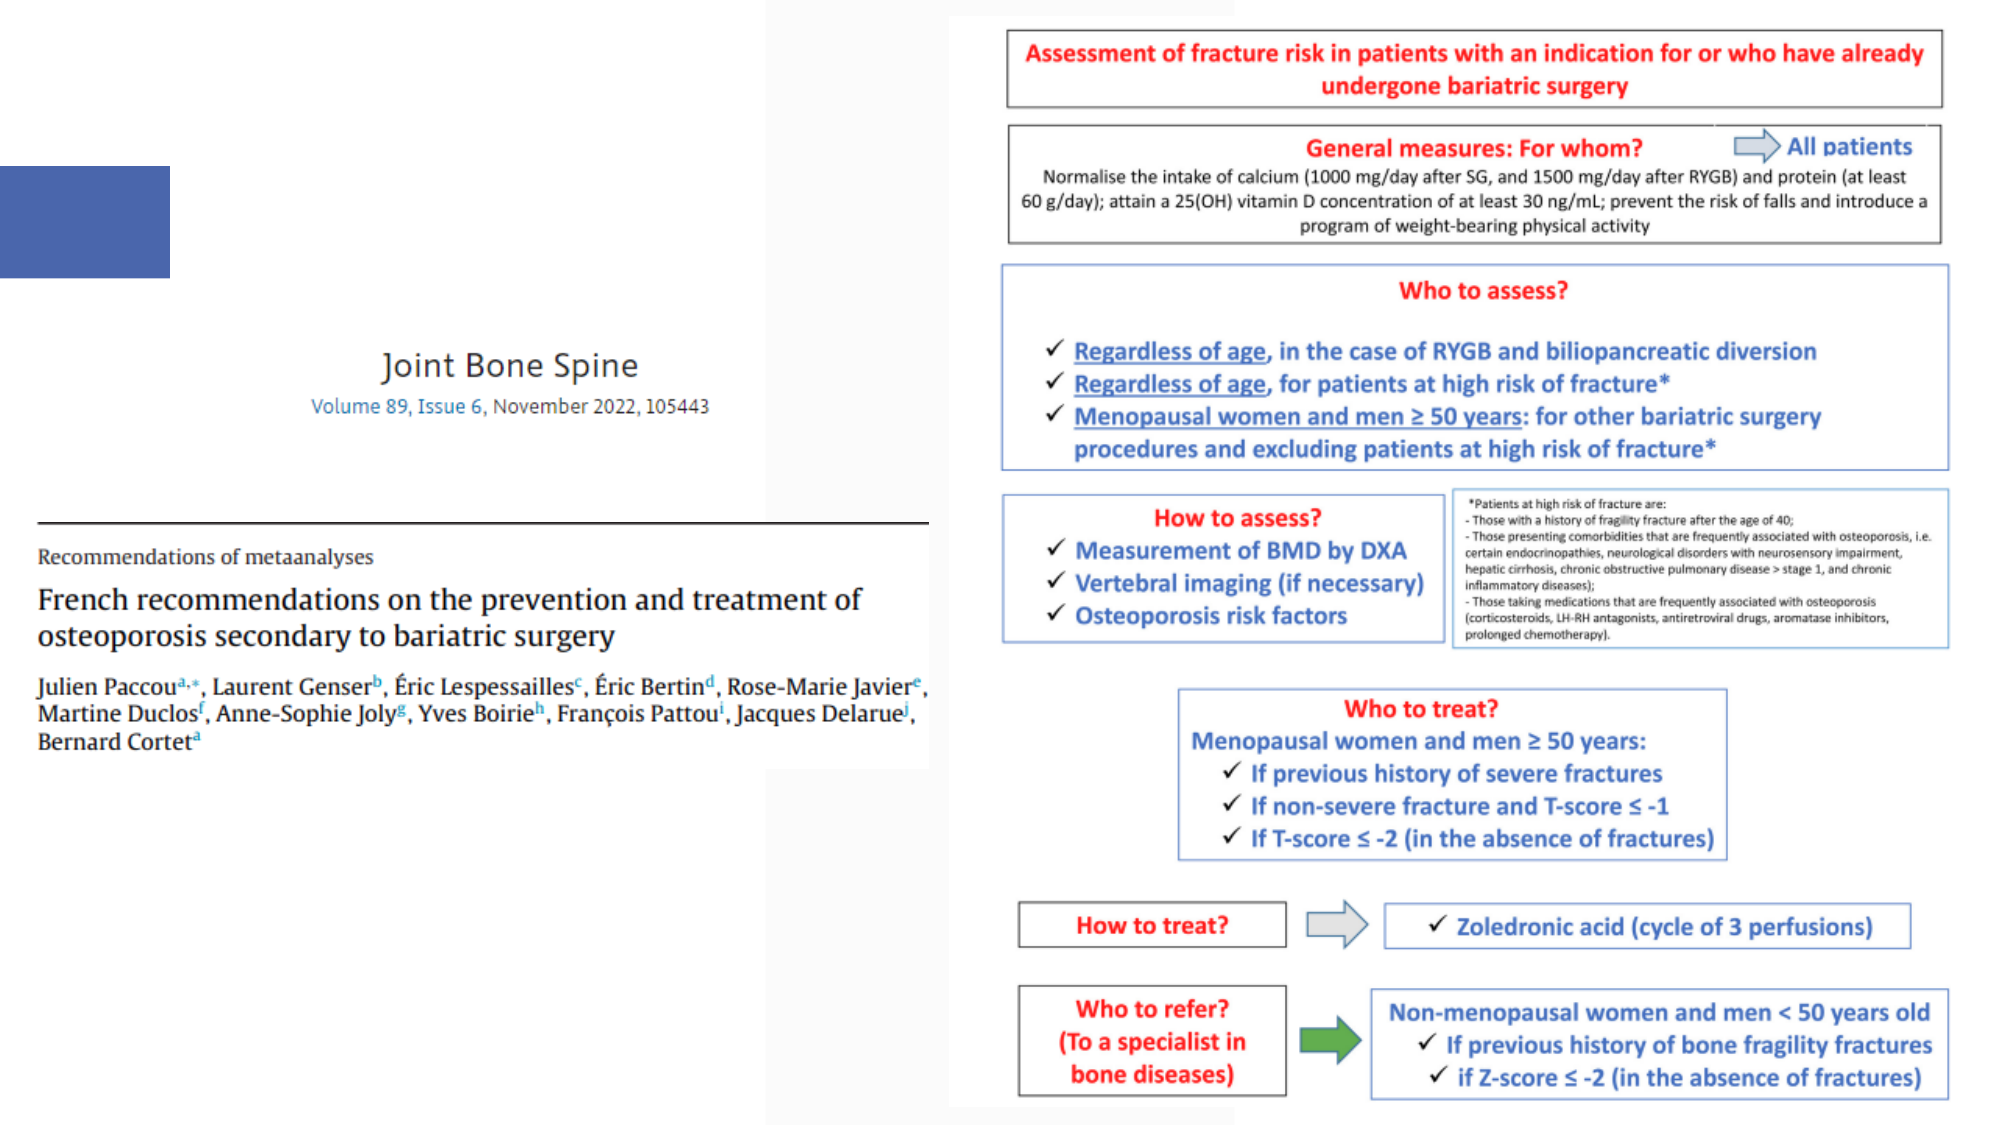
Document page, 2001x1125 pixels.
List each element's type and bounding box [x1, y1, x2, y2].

picture [948, 16, 1996, 1107]
list [17, 522, 930, 769]
picture [293, 328, 725, 428]
